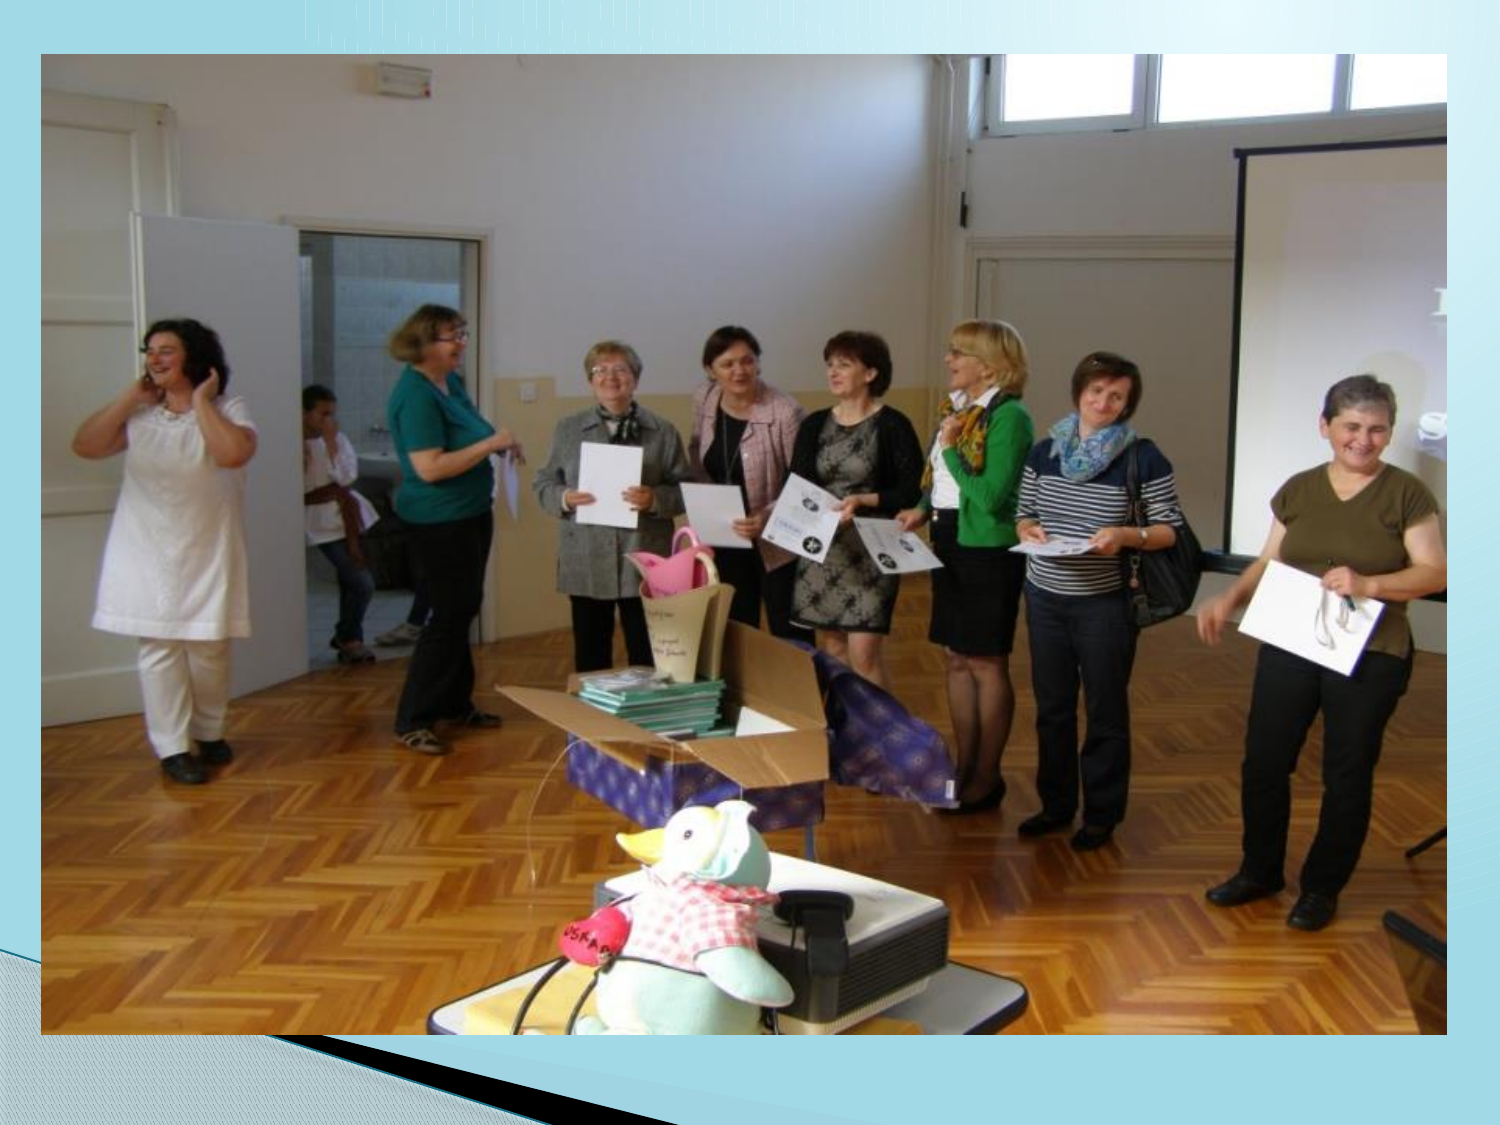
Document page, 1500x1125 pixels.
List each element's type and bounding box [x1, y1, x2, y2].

picture [41, 54, 1448, 1036]
